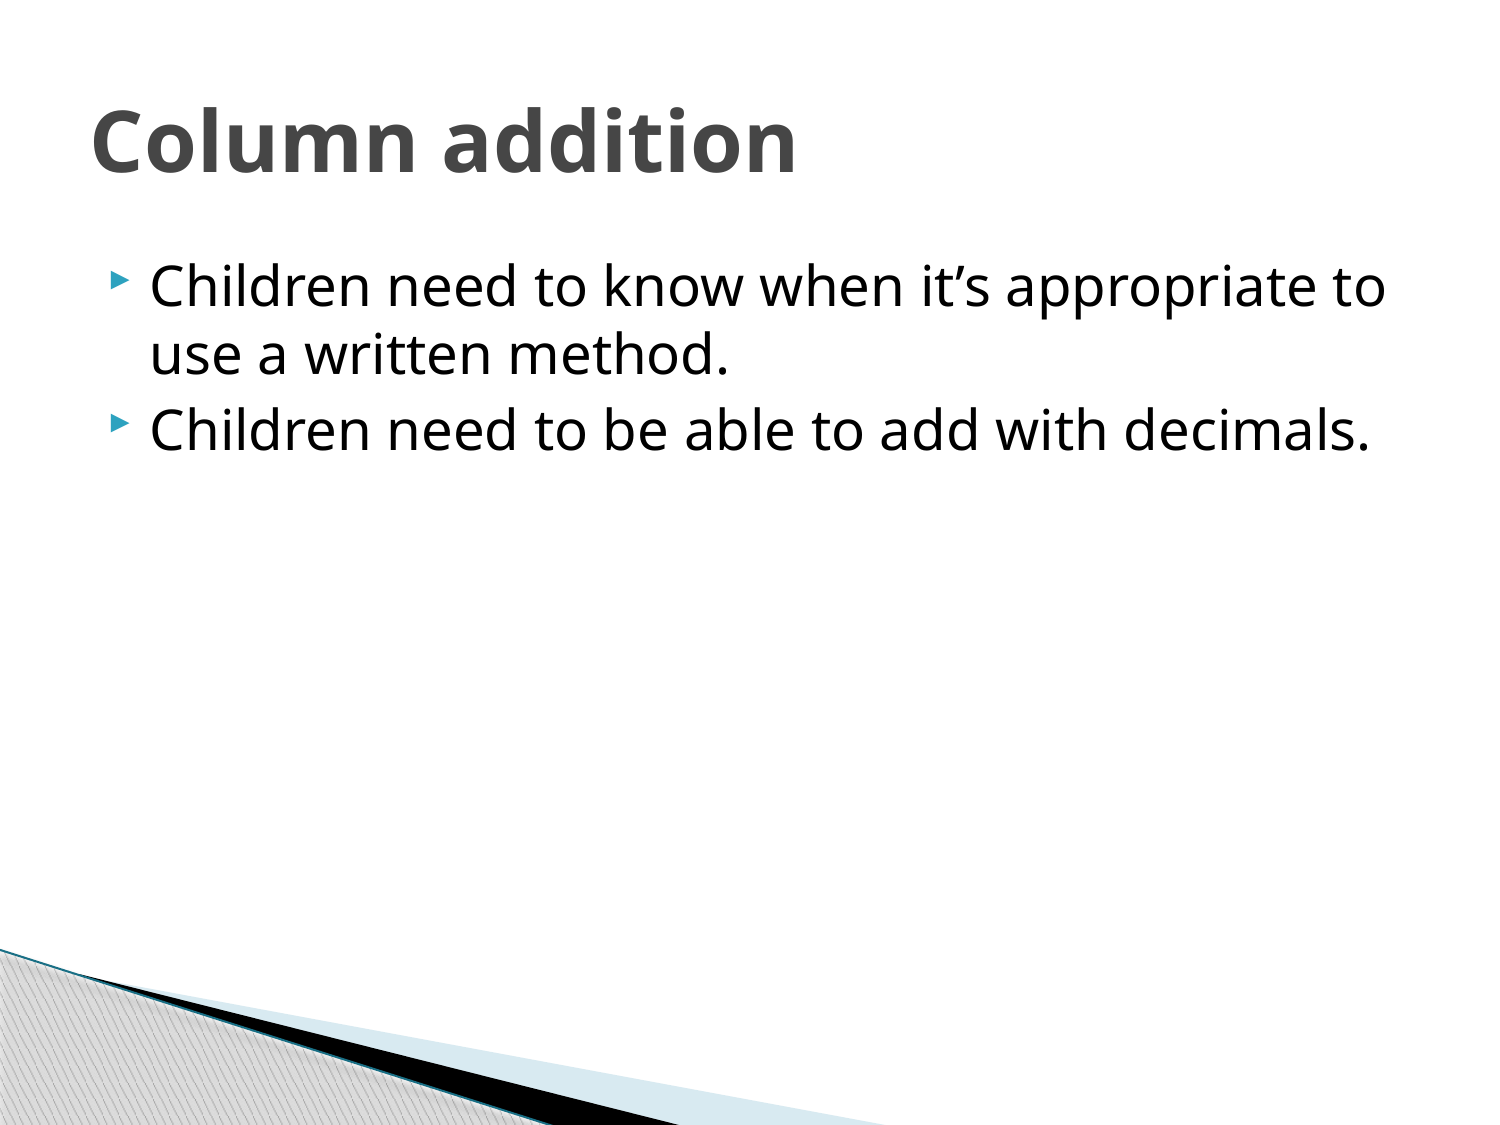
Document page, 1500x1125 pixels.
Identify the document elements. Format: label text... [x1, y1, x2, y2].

list Children need to know when it’s appropriate to use a written method. Children need to be able to add with decimals. [75, 243, 1425, 986]
title Column addition [75, 45, 1425, 233]
